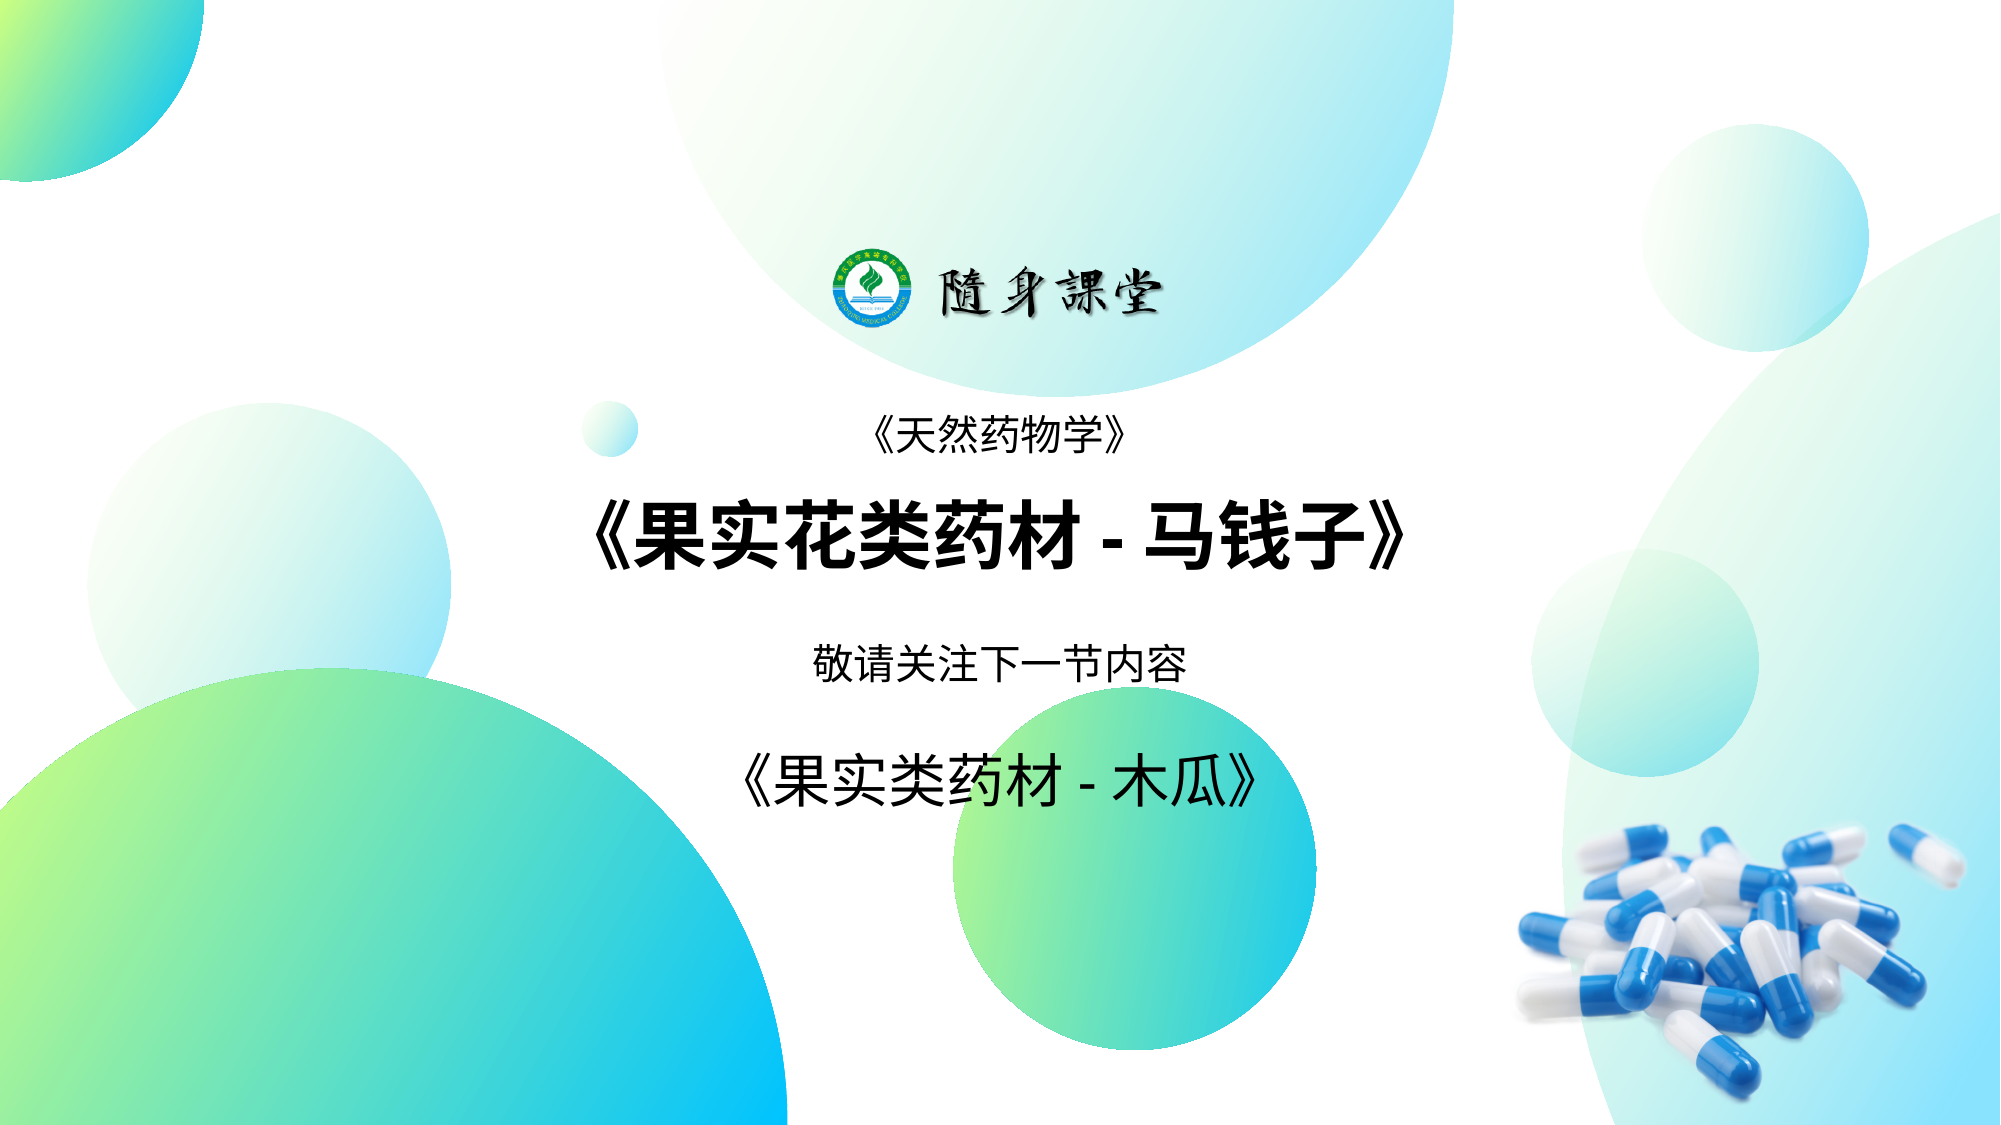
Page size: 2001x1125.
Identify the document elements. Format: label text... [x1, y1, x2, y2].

list 敬请关注下一节内容 [661, 605, 1339, 677]
list 《果实类药材-木瓜》 [661, 715, 1339, 808]
picture [1495, 774, 1985, 1125]
text_box 《天然药物学》 [661, 376, 1339, 449]
title 《果实花类药材-马钱子》 [450, 431, 1550, 647]
picture [832, 233, 1168, 343]
